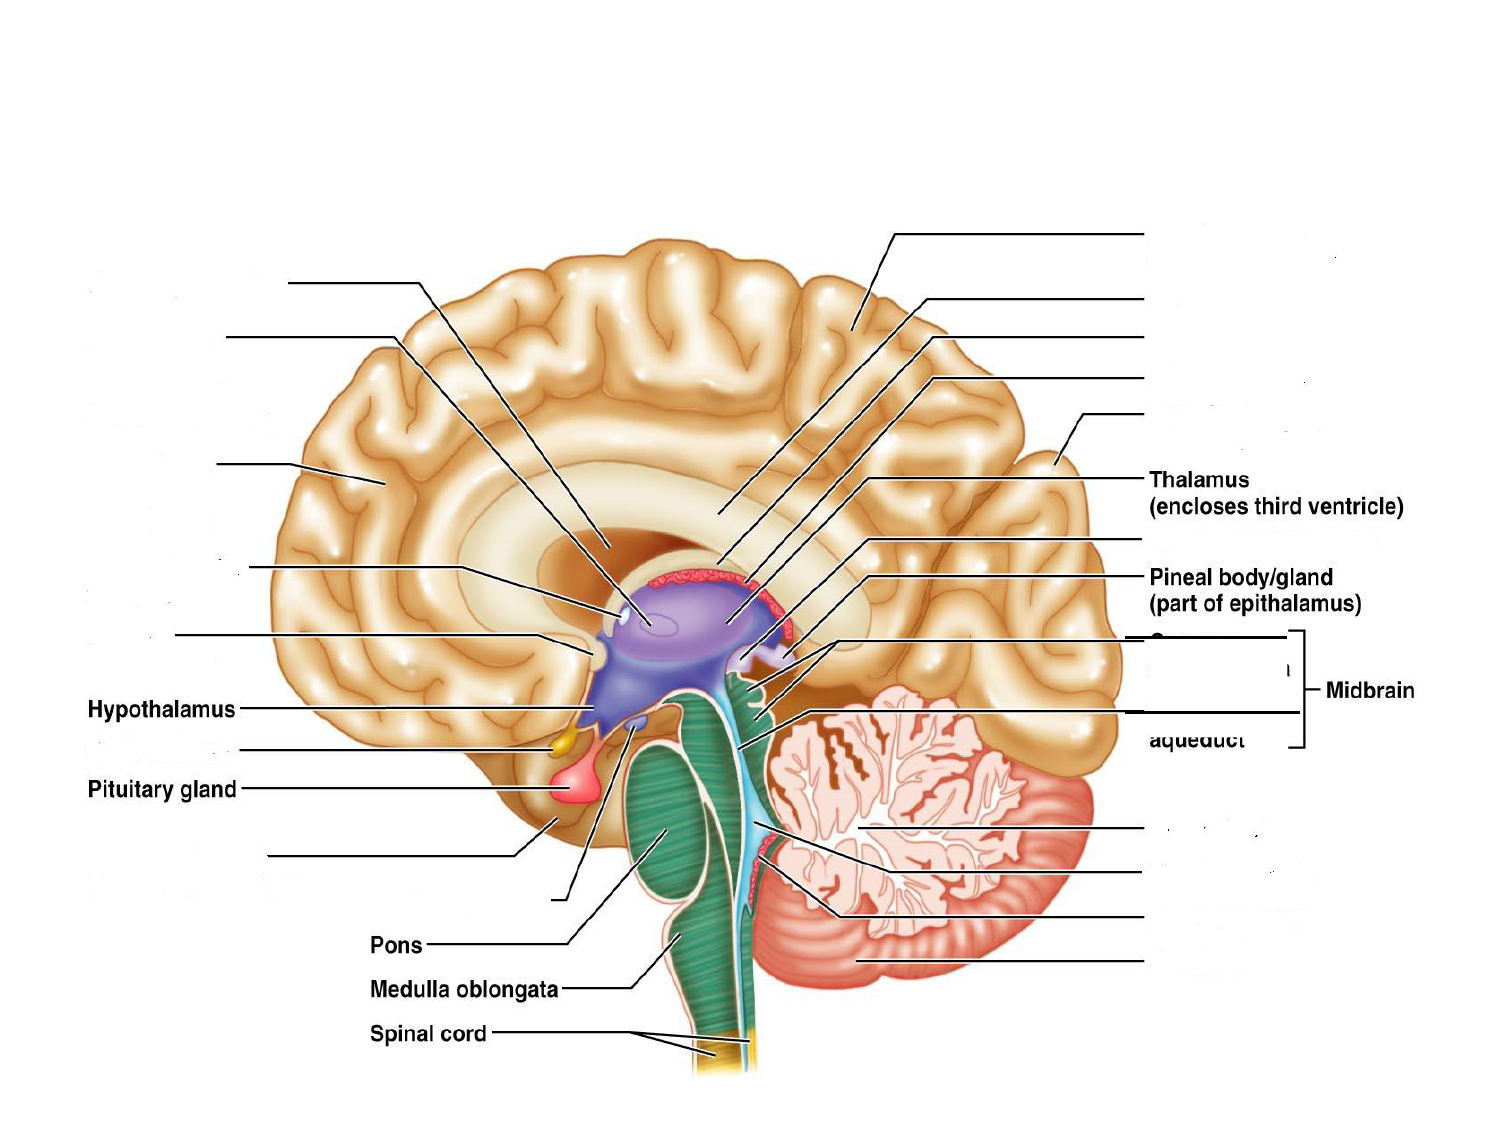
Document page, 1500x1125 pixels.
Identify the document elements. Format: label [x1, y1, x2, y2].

list [62, 199, 1438, 1086]
